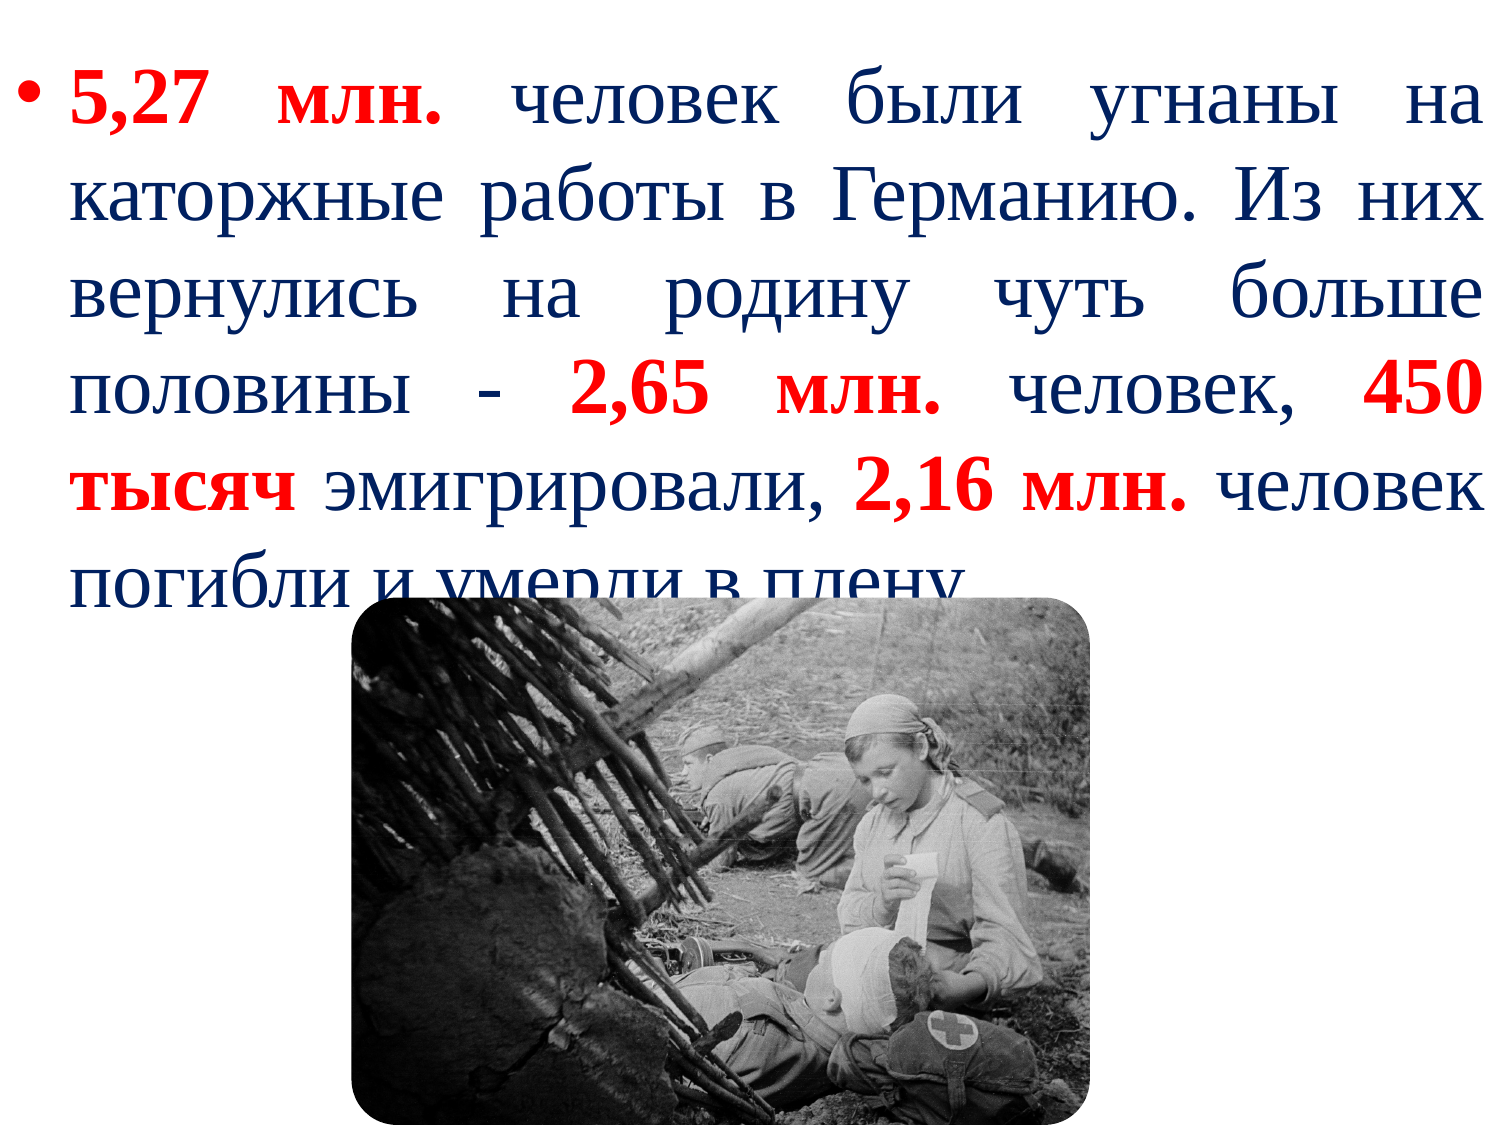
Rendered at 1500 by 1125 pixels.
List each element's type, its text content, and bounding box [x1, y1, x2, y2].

picture [351, 597, 1091, 1125]
list 5,27 млн. человек были угнаны на каторжные работы в Германию. Из них вернулись на родину чуть больше половины - 2,65 млн. человек, 450 тысяч эмигрировали, 2,16 млн. человек погибли и умерли в плену. [0, 35, 1500, 633]
